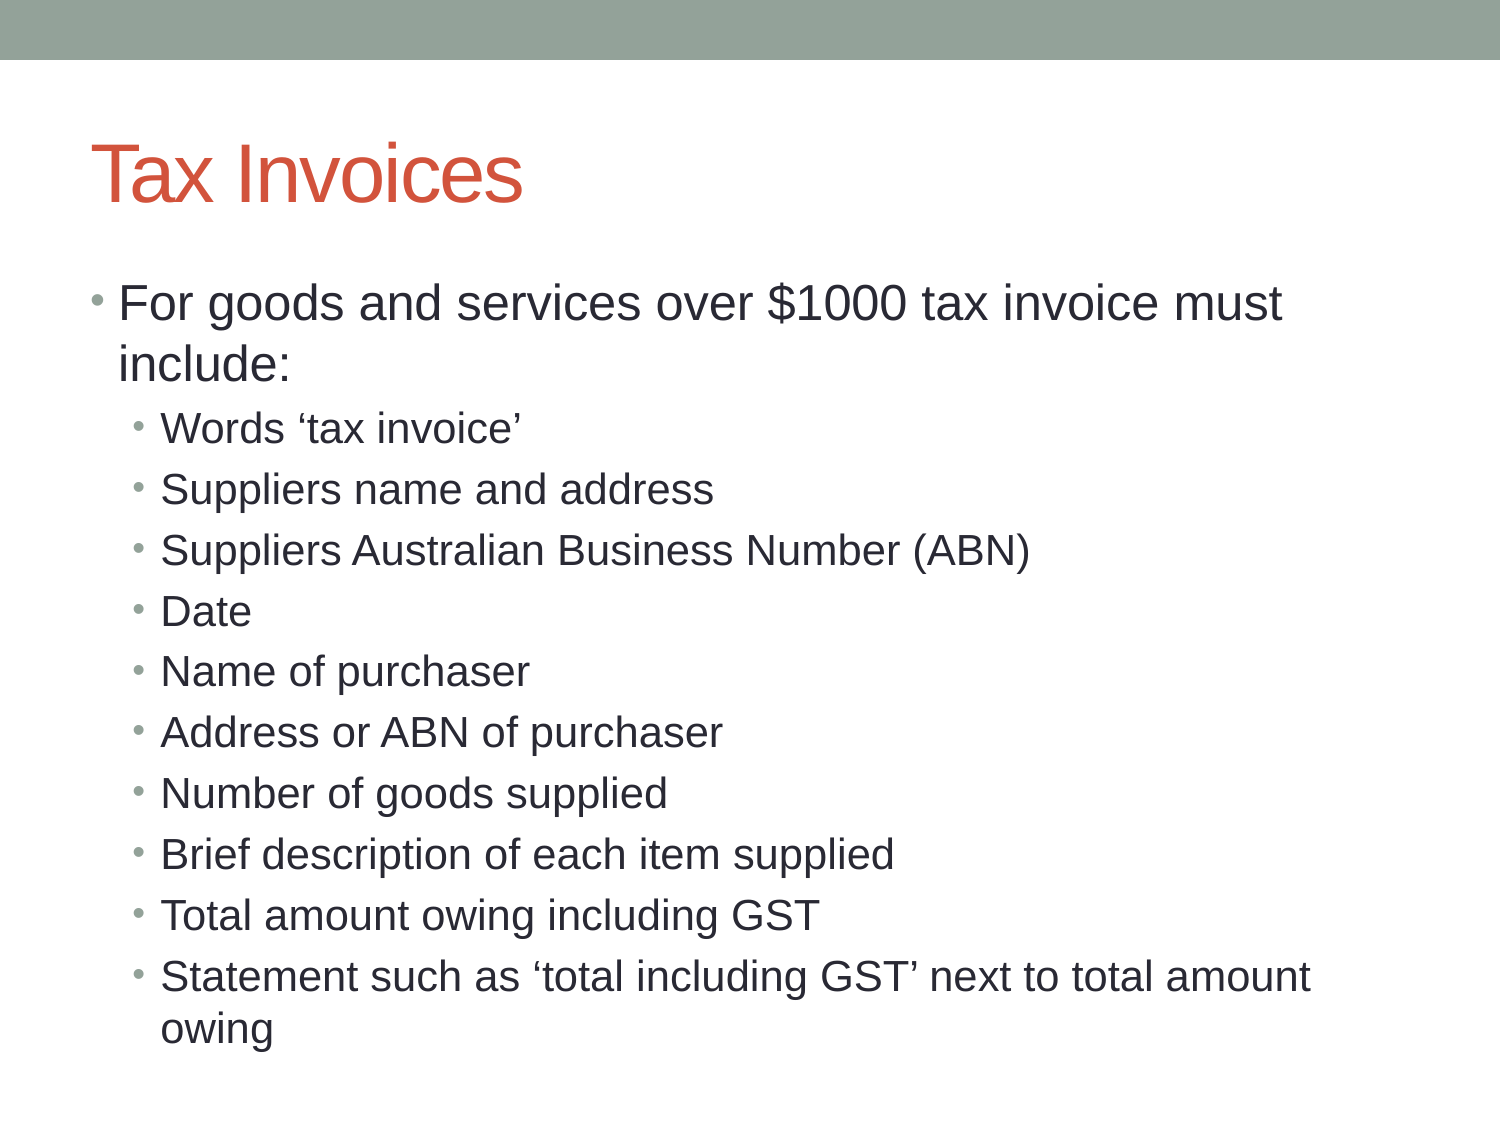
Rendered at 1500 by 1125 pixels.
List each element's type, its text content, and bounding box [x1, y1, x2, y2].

title Tax Invoices [75, 87, 1425, 250]
list For goods and services over $1000 tax invoice must include: Words ‘tax invoice’ Suppliers name and address Suppliers Australian Business Number (ABN) Date Name of purchaser Address or ABN of purchaser Number of goods supplied Brief description of each item supplied Total amount owing including GST Statement such as ‘total including GST’ next to total amount owing [75, 262, 1425, 1063]
